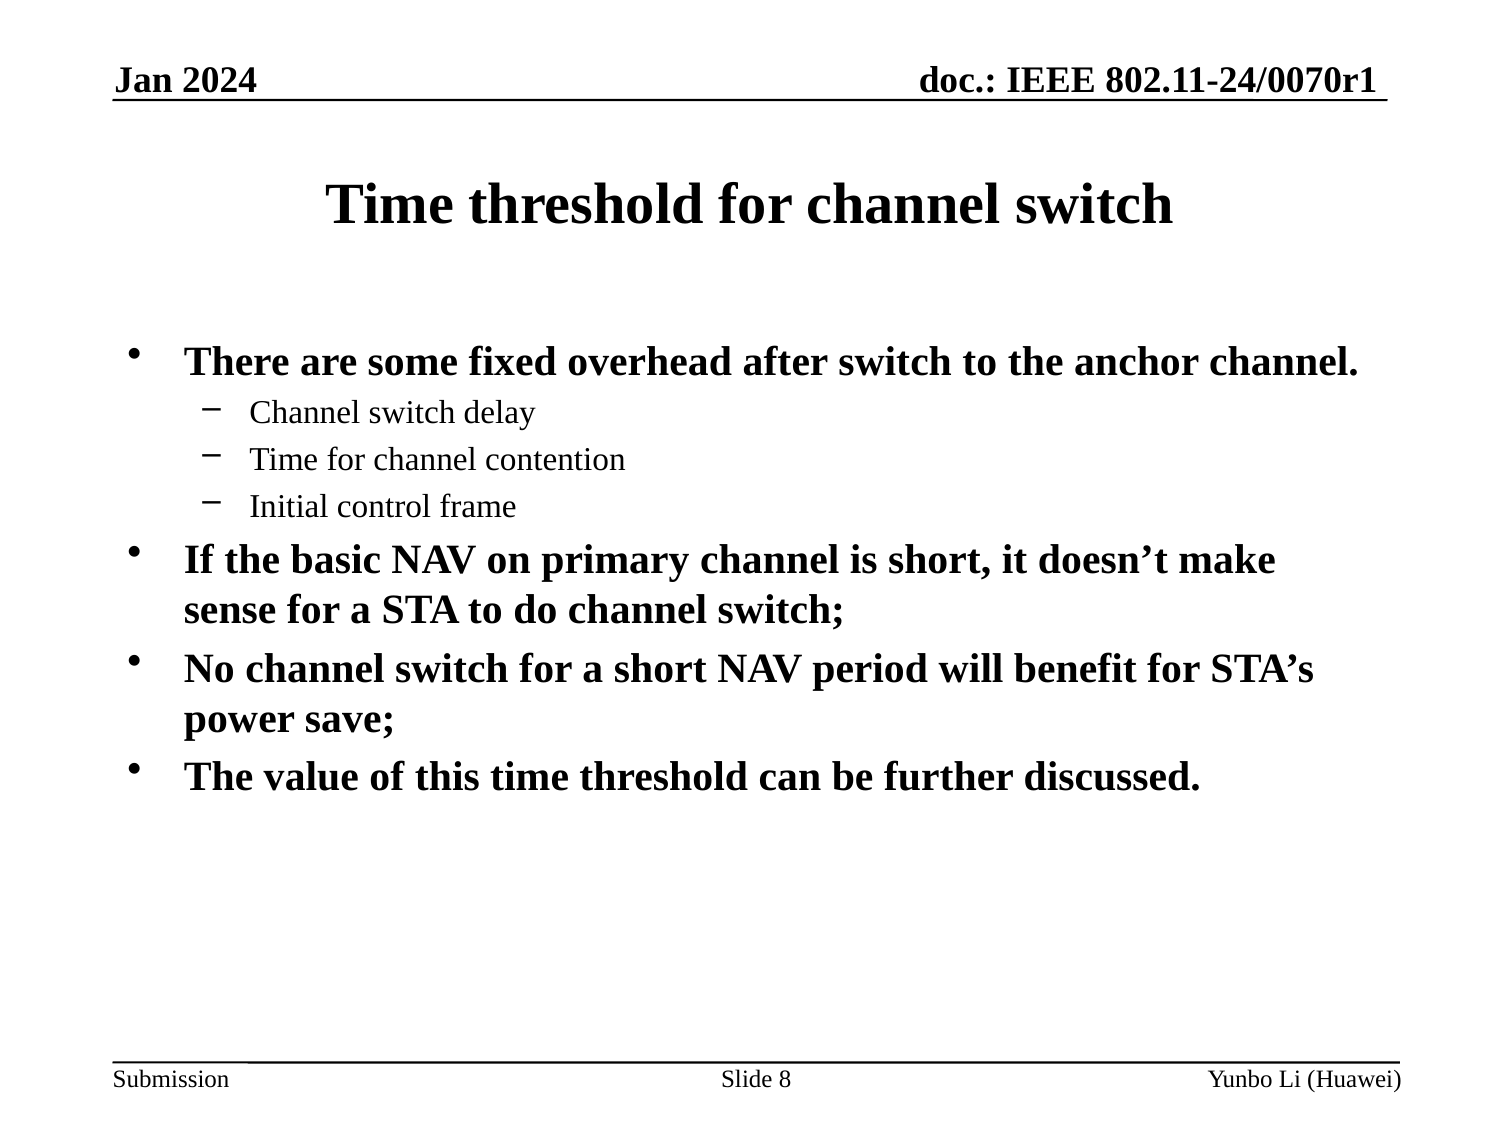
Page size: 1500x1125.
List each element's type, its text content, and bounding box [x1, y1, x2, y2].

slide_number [114, 54, 259, 101]
footer Yunbo Li (Huawei) [1204, 1061, 1402, 1093]
slide_number Slide 8 [712, 1061, 800, 1093]
list There are some fixed overhead after switch to the anchor channel. Channel switch delay Time for channel contention Initial control frame If the basic NAV on primary channel is short, it doesn’t make sense for a STA to do channel switch; No channel switch for a short NAV period will benefit for STA’s power save; The value of this time threshold can be further discussed. [112, 326, 1388, 1002]
title Time threshold for channel switch [112, 112, 1388, 288]
